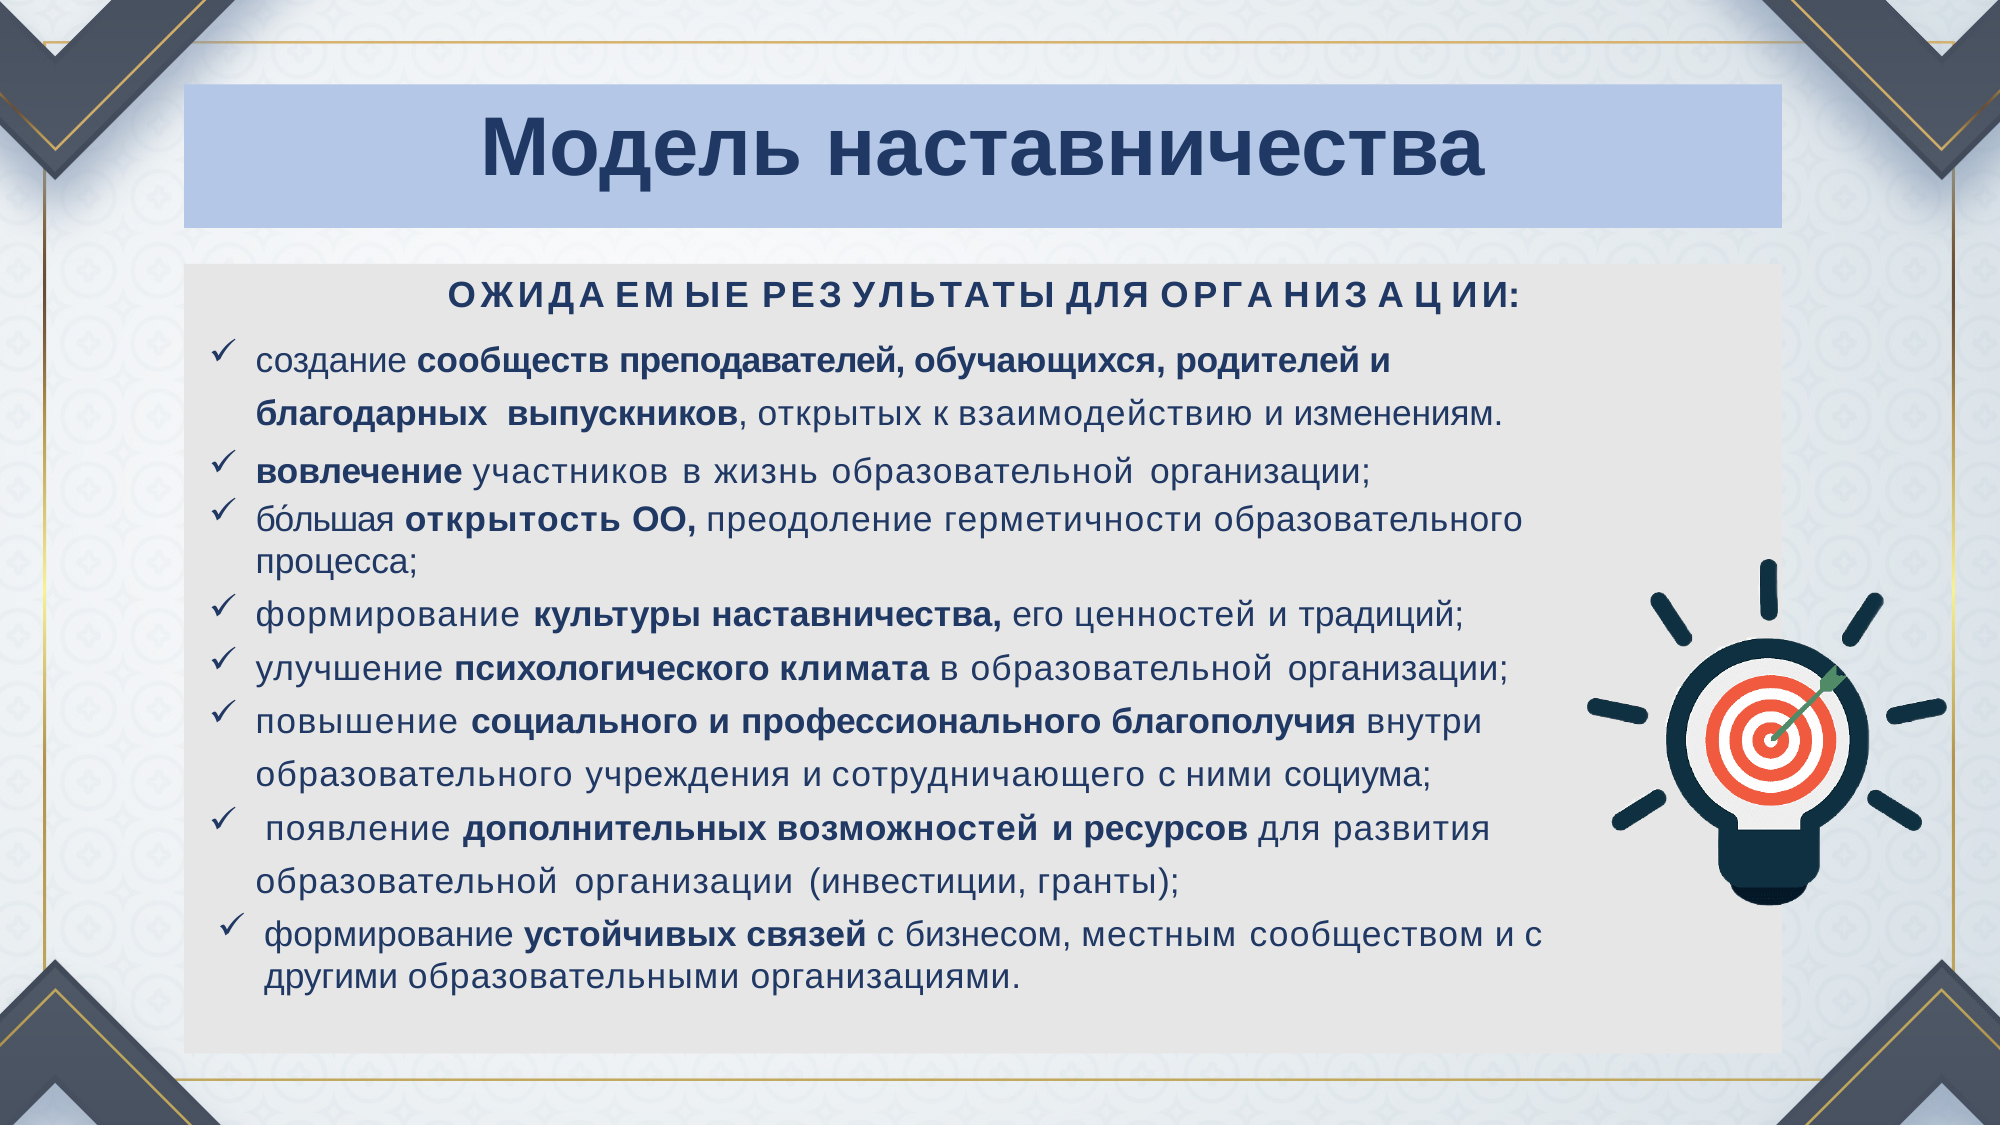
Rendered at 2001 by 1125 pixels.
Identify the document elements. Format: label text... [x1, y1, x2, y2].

text_box ОЖИДА ЕМ ЫЕ РЕЗ УЛЬТАТЫ ДЛЯ ОРГА НИЗ А Ц ИИ: создание сообществ преподавателей, обучающихся, родителей и благодарных выпускников, открытых к взаимодействию и изменениям. вовлечение участников в жизнь образовательной организации; бо́льшая открытость ОО, преодоление герметичности образовательного процесса; формирование культуры наставничества, его ценностей и традиций; улучшение психологического климата в образовательной организации; повышение социального и профессионального благополучия внутри образовательного учреждения и сотрудничающего с ними социума; появление дополнительных возможностей и ресурсов для развития образовательной организации (инвестиции, гранты); формирование устойчивых связей с бизнесом, местным сообществом и с другими образовательными организациями. [184, 263, 1782, 1054]
list Модель наставничества [184, 84, 1782, 228]
picture [0, 0, 2000, 1125]
